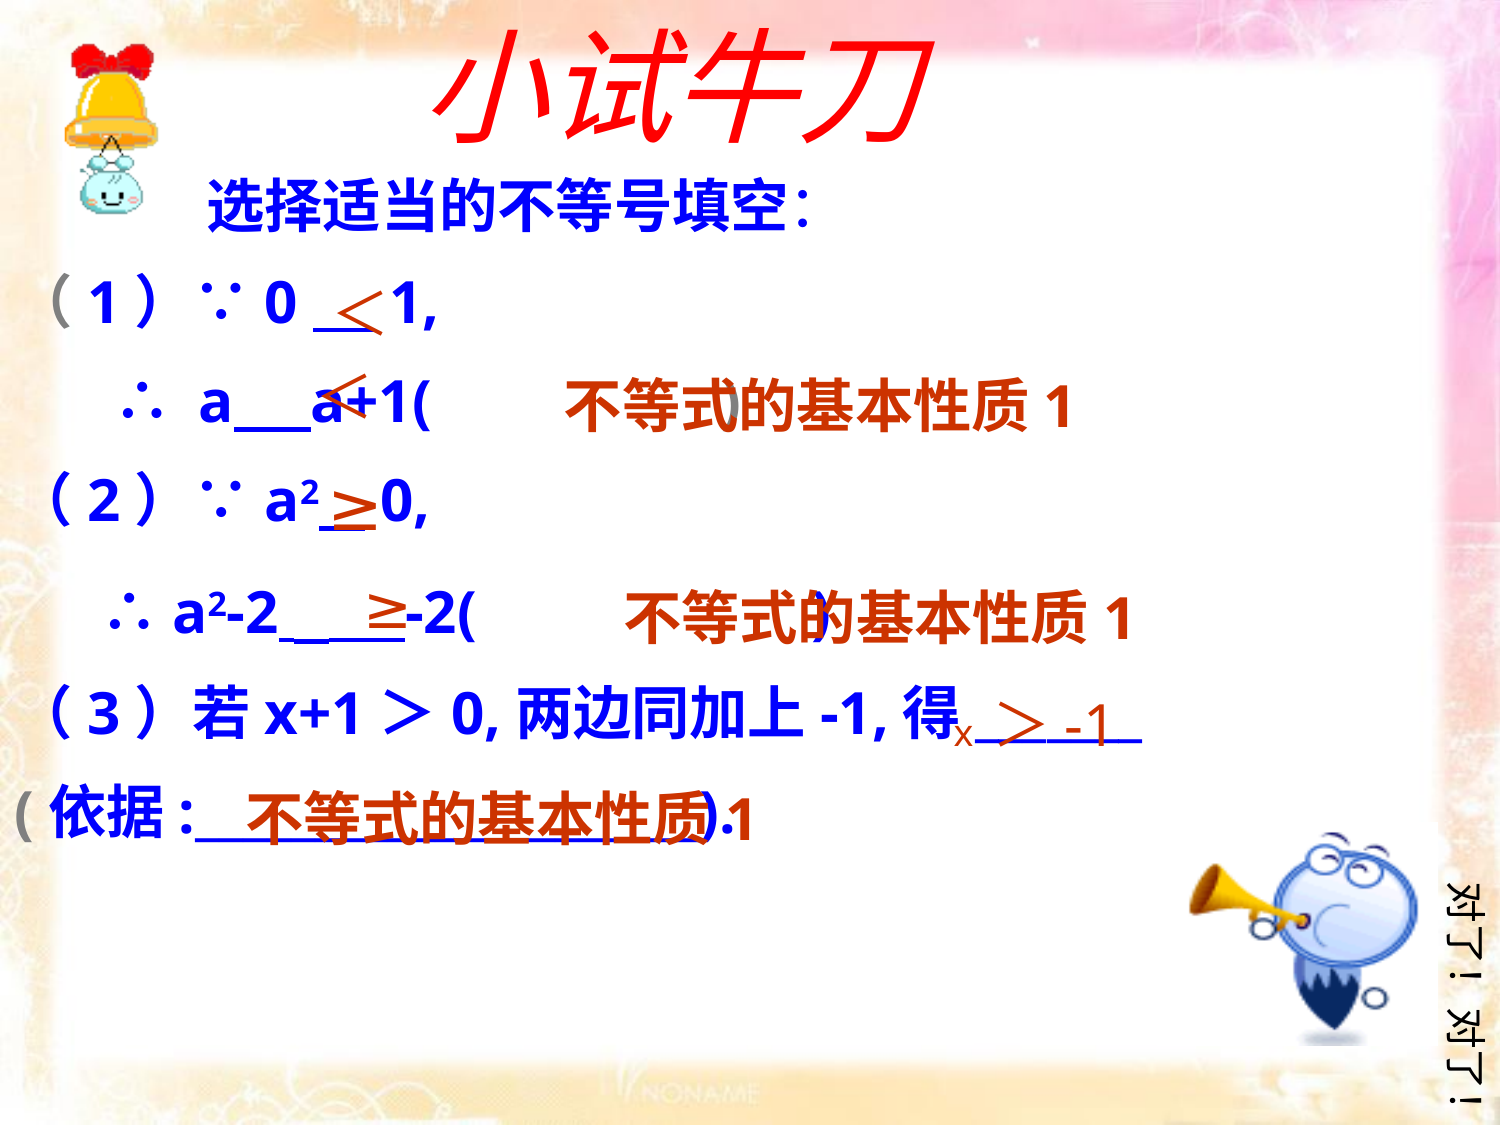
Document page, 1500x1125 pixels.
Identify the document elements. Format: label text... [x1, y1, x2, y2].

text_box x ＞-1 [938, 680, 1239, 766]
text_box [1157, 822, 1500, 1125]
text_box 不等式的基本性质1 [608, 574, 1258, 659]
text_box 小试牛刀 [407, 0, 979, 167]
text_box ≥ [348, 562, 438, 648]
text_box ≥ [312, 456, 373, 551]
text_box （1）∵0 1, ∴ a a+1( ) （2）∵a2 0, ∴a2-2 -2( ) （3）若x+1＞0,两边同加上-1,得_______ (依据:_____________________). [0, 257, 1500, 853]
picture [0, 853, 1157, 1125]
text_box 选择适当的不等号填空： [195, 161, 901, 247]
text_box 不等式的基本性质1 [230, 774, 833, 860]
picture [0, 0, 1500, 257]
text_box 不等式的基本性质1 [549, 361, 1317, 447]
text_box ＜ [301, 352, 396, 438]
text_box ＜ [317, 269, 405, 355]
